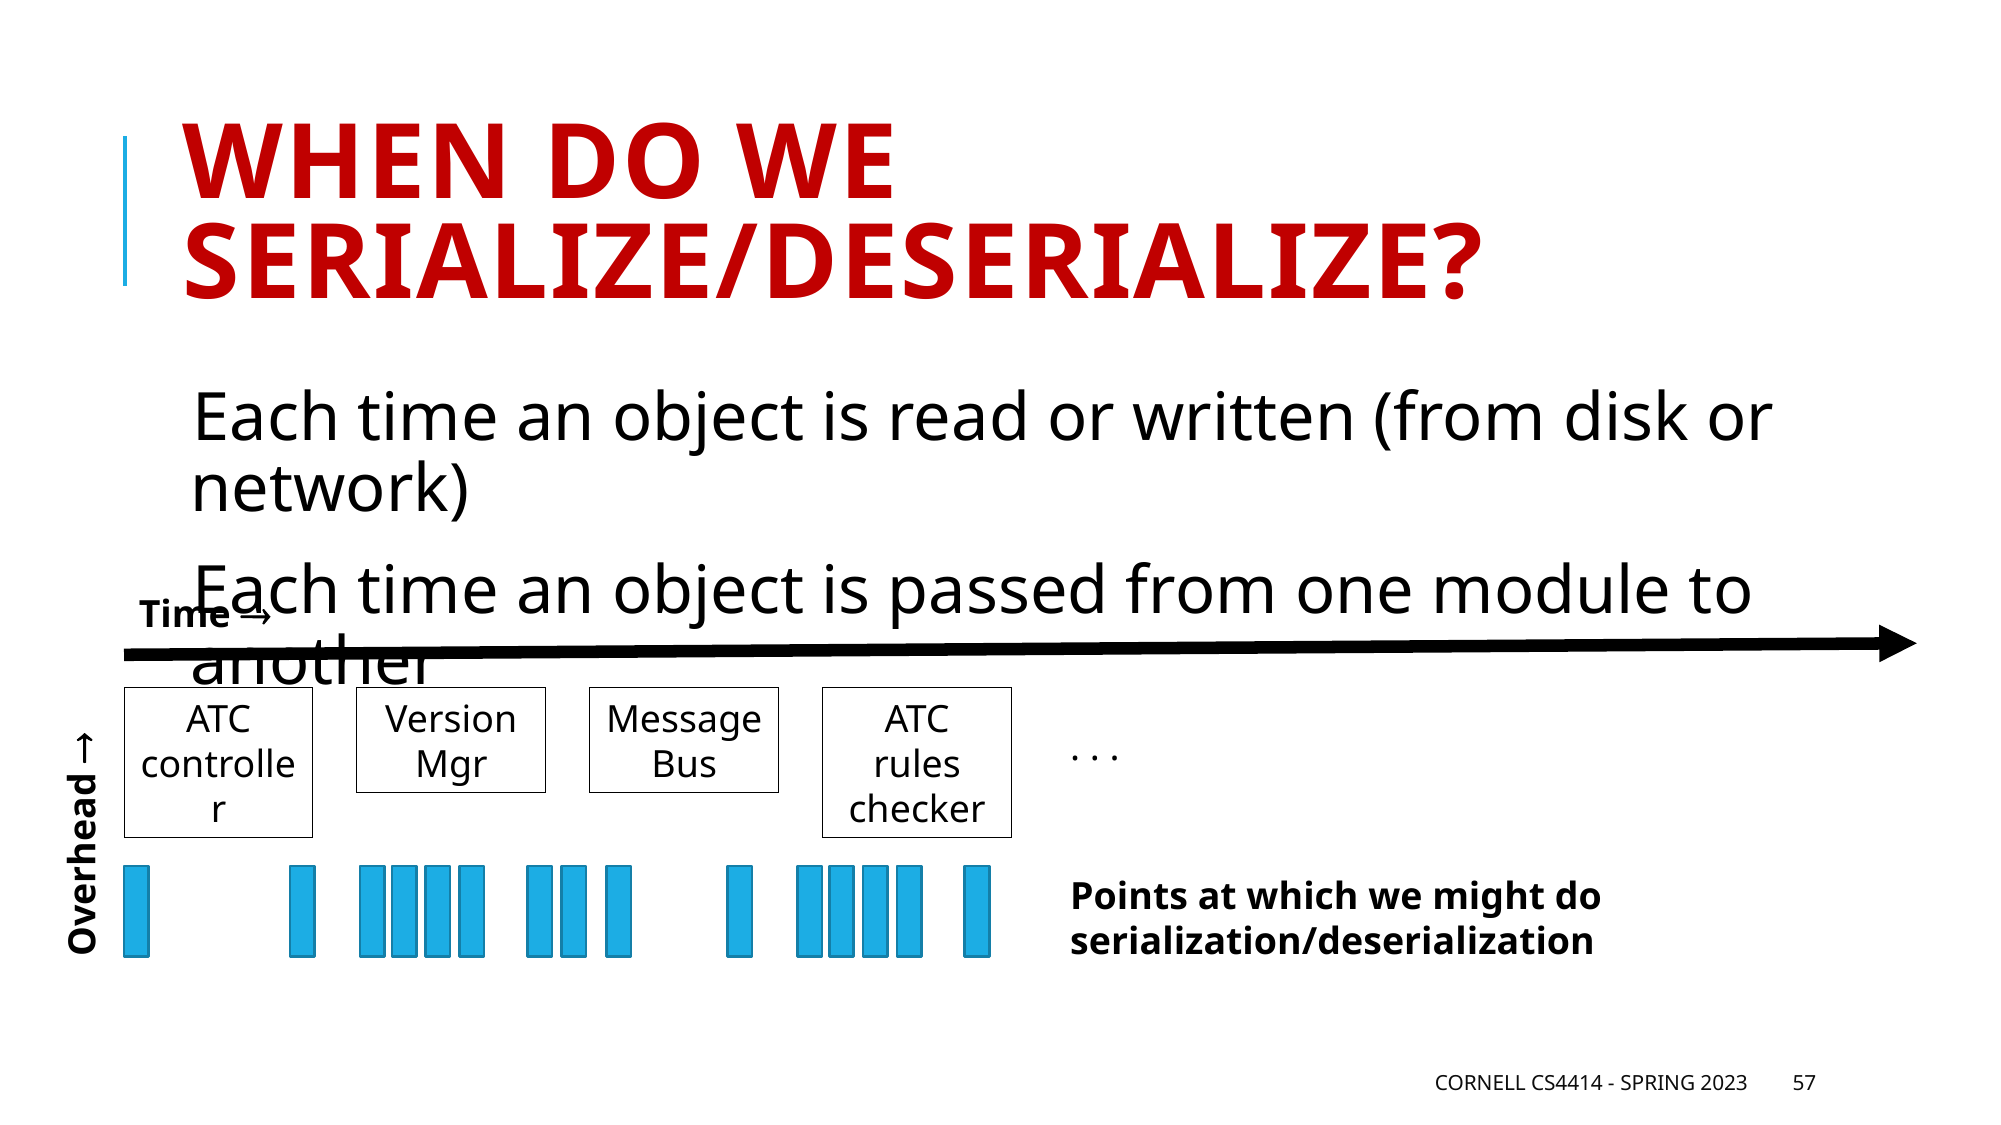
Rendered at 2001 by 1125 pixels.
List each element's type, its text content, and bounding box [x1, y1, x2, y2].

text_box [726, 865, 753, 958]
slide_number 57 [1777, 1061, 1938, 1107]
text_box [123, 865, 150, 958]
footer Cornell CS4414 - Spring 2023 [794, 1061, 1763, 1107]
title When do we serialize/Deserialize? [168, 96, 1914, 342]
text_box Overhead  [50, 715, 111, 971]
text_box [391, 865, 418, 958]
text_box [796, 865, 823, 958]
text_box Points at which we might do serialization/deserialization [1055, 864, 1708, 970]
list Each time an object is read or written (from disk or network) Each time an object is passed from one module to another [168, 375, 1914, 638]
text_box [896, 865, 923, 958]
text_box [605, 865, 632, 958]
text_box [289, 865, 316, 958]
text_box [123, 643, 1917, 656]
text_box [828, 865, 855, 958]
text_box [424, 865, 451, 958]
text_box [560, 865, 587, 958]
text_box Message Bus [589, 687, 779, 793]
text_box Version Mgr [356, 687, 546, 793]
text_box ATC rules checker [822, 687, 1012, 838]
text_box [458, 865, 485, 958]
text_box Time  [124, 582, 299, 639]
text_box [963, 865, 991, 958]
text_box [359, 865, 386, 958]
text_box [862, 865, 889, 958]
text_box ATC controller [124, 687, 313, 838]
text_box [526, 865, 553, 958]
list Each time an object is read or written (from disk or network) Each time an object is passed from one module to another [168, 664, 1914, 1035]
text_box . . . [1055, 715, 1280, 776]
